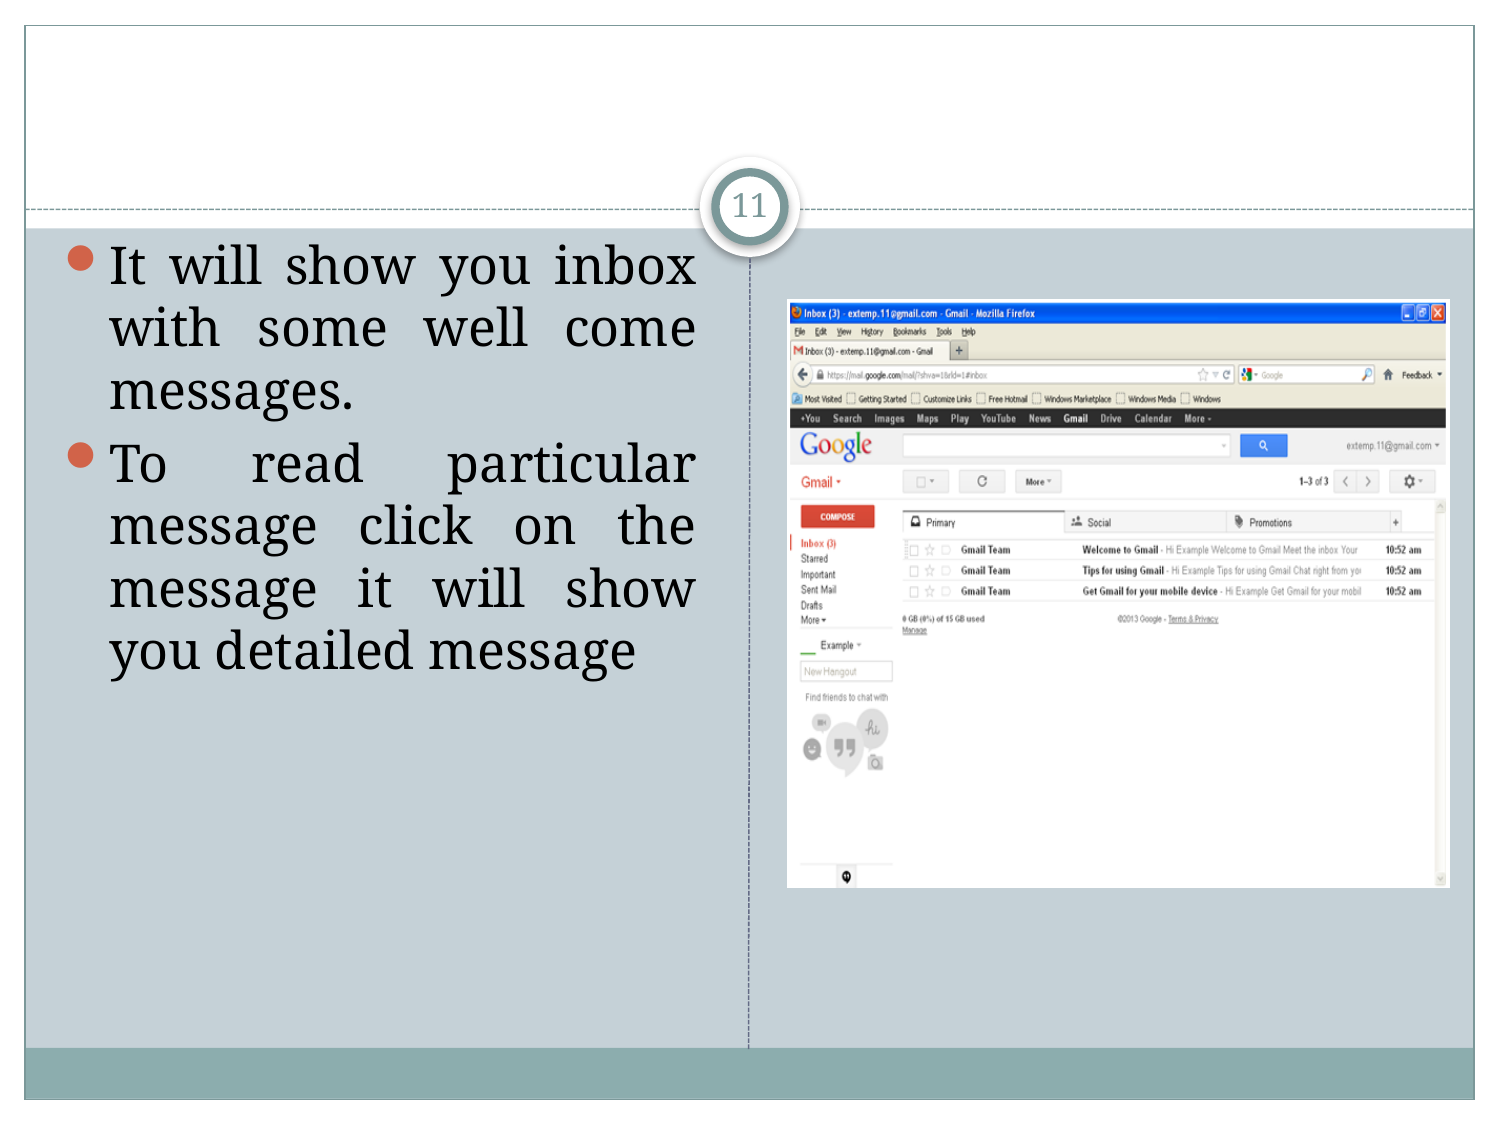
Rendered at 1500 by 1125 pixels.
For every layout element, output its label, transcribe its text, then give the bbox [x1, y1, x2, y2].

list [787, 299, 1451, 888]
slide_number 11 [712, 170, 788, 243]
list It will show you inbox with some well come messages. To read particular message click on the message it will show you detailed message [49, 224, 712, 993]
